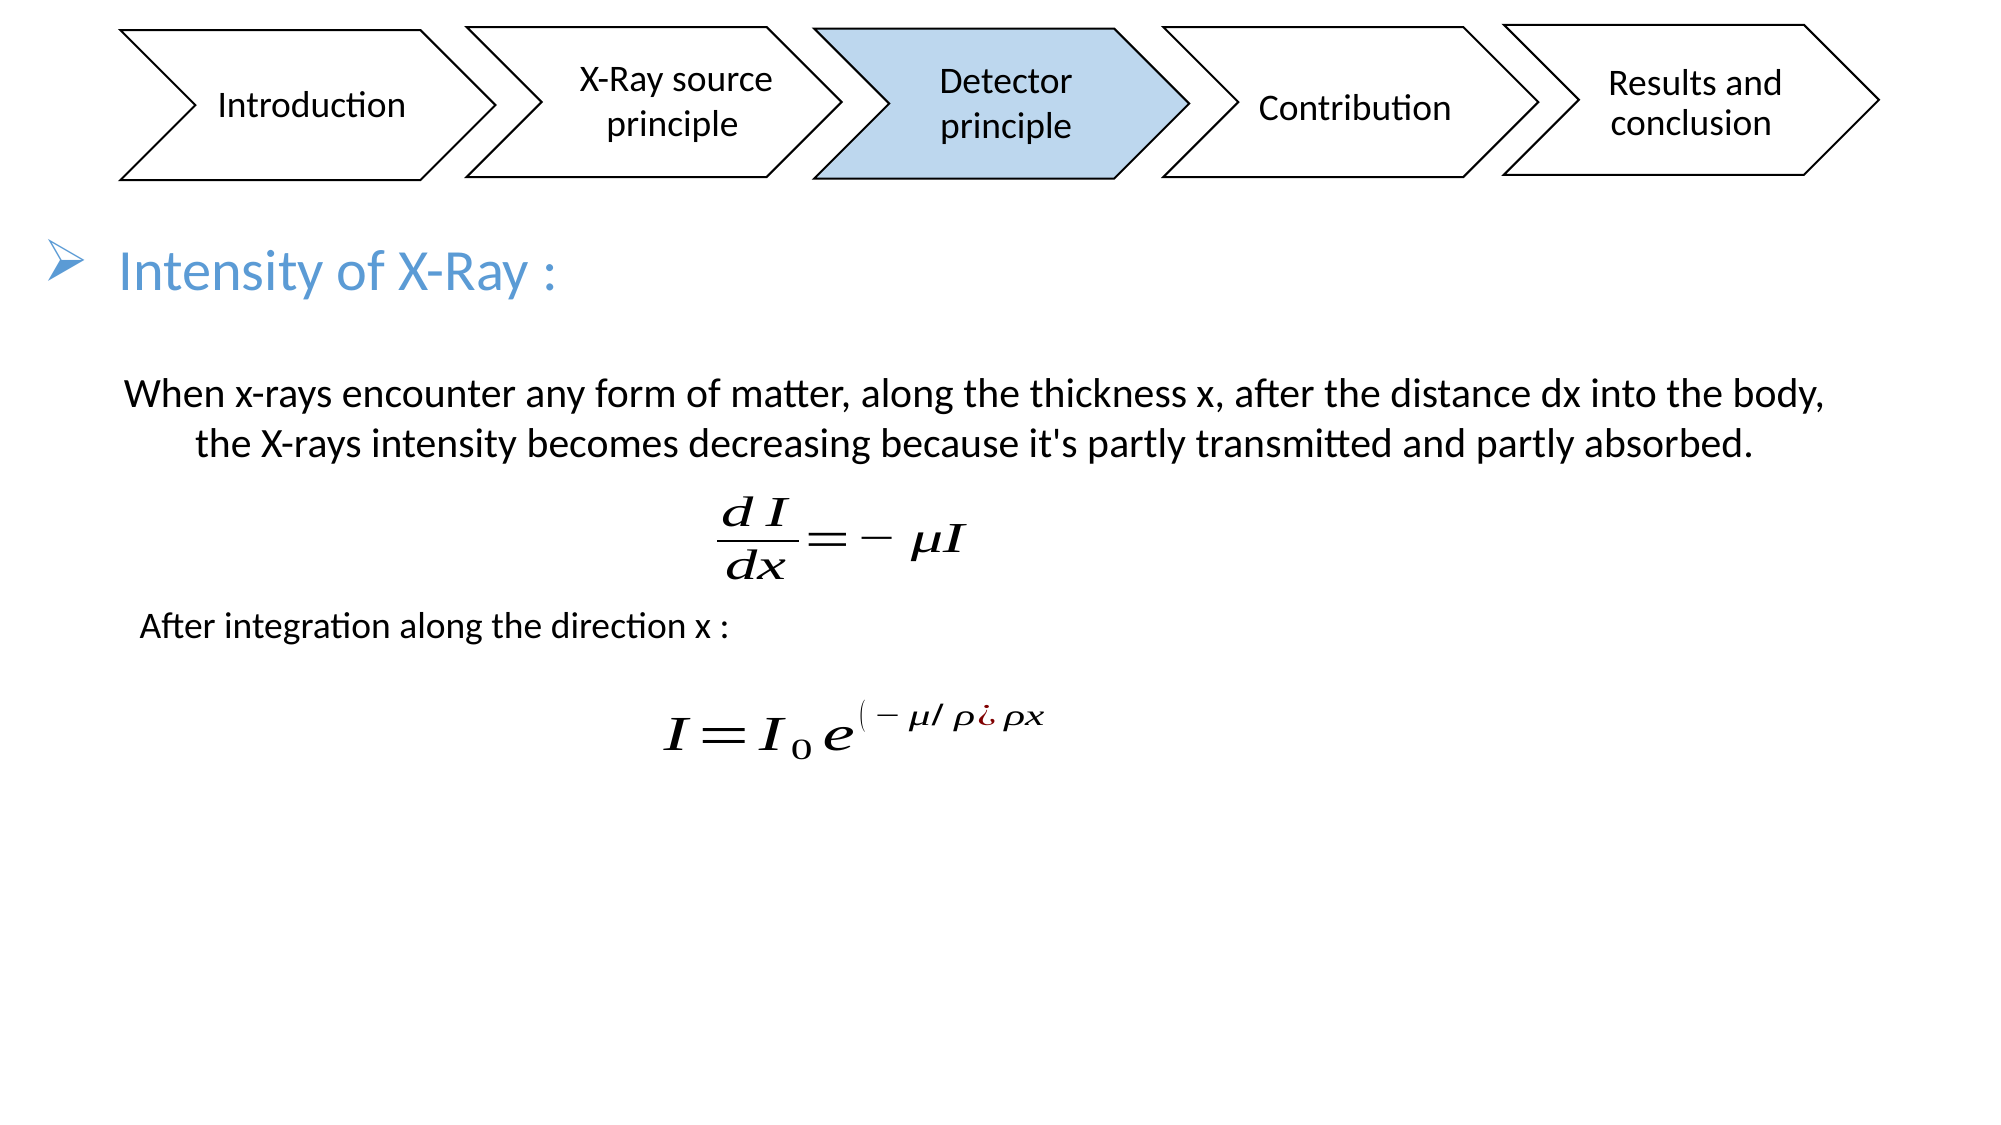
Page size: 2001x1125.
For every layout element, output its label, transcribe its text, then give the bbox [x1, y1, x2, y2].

text_box After integration along the direction x : [124, 587, 754, 654]
text_box When x-rays encounter any form of matter, along the thickness x, after the distance dx into the body, the X-rays intensity becomes decreasing because it's partly transmitted and partly absorbed. [108, 358, 1842, 474]
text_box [120, 24, 1879, 183]
text_box Intensity of X-Ray : [28, 224, 587, 310]
